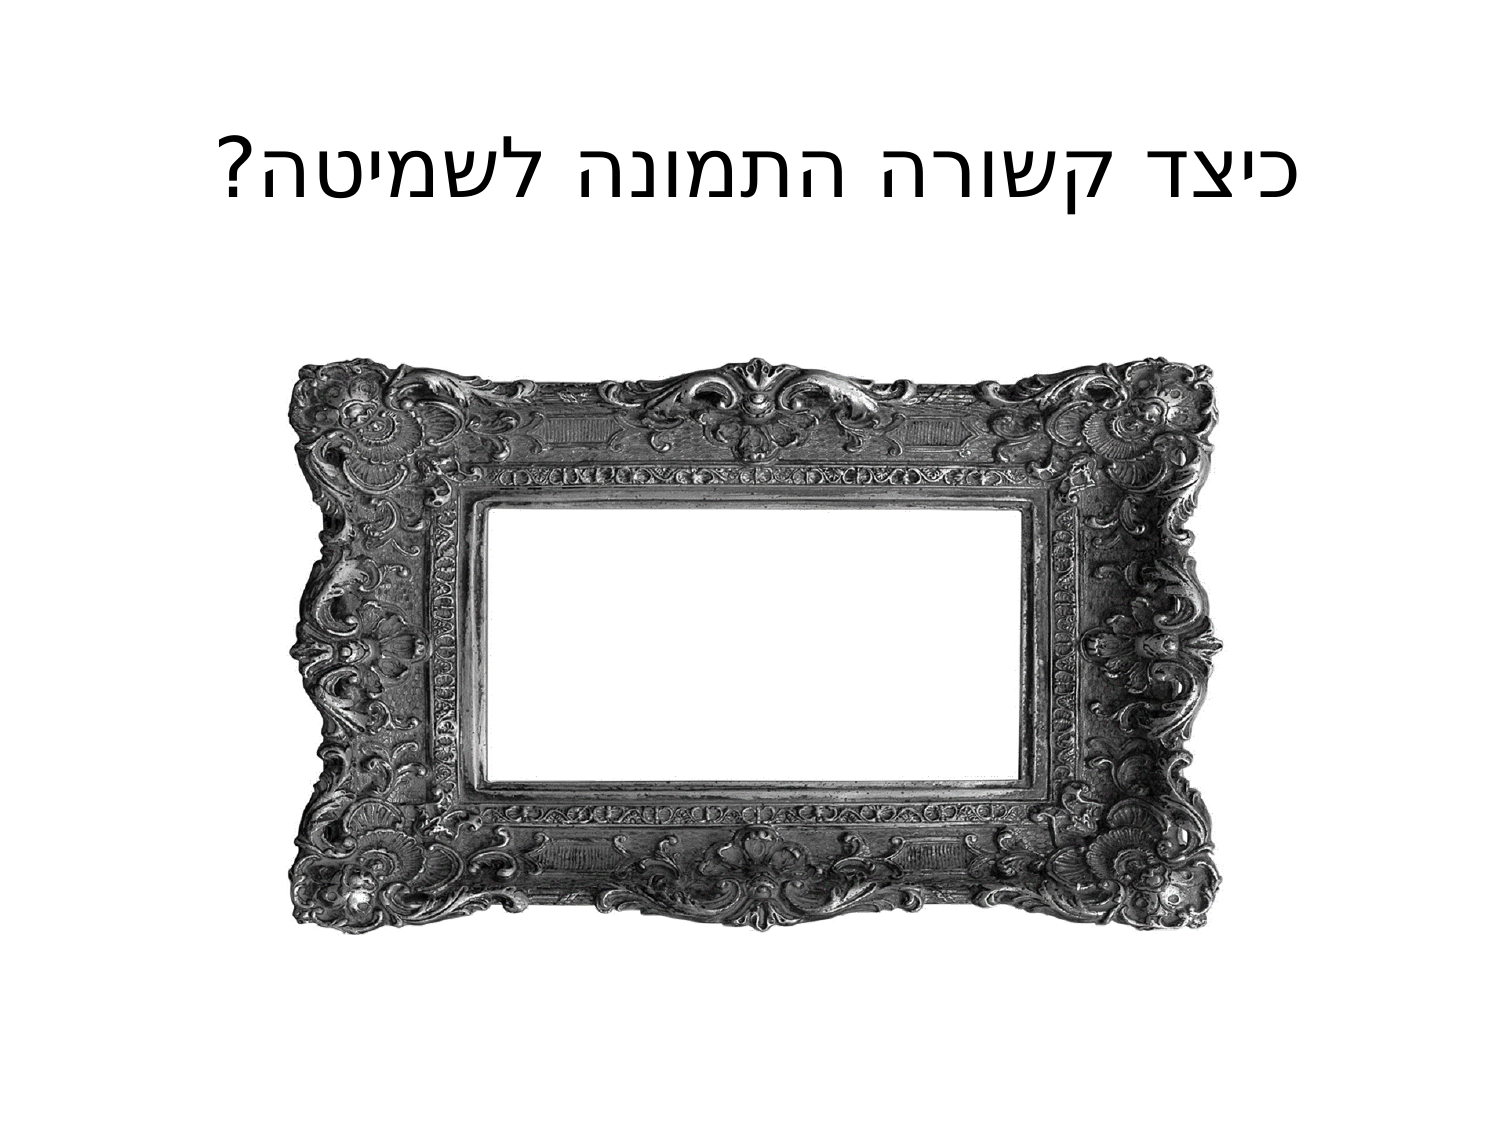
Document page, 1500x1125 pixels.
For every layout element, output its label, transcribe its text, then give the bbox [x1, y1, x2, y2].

text_box כיצד קשורה התמונה לשמיטה? [145, 106, 1372, 222]
picture [262, 329, 1248, 960]
